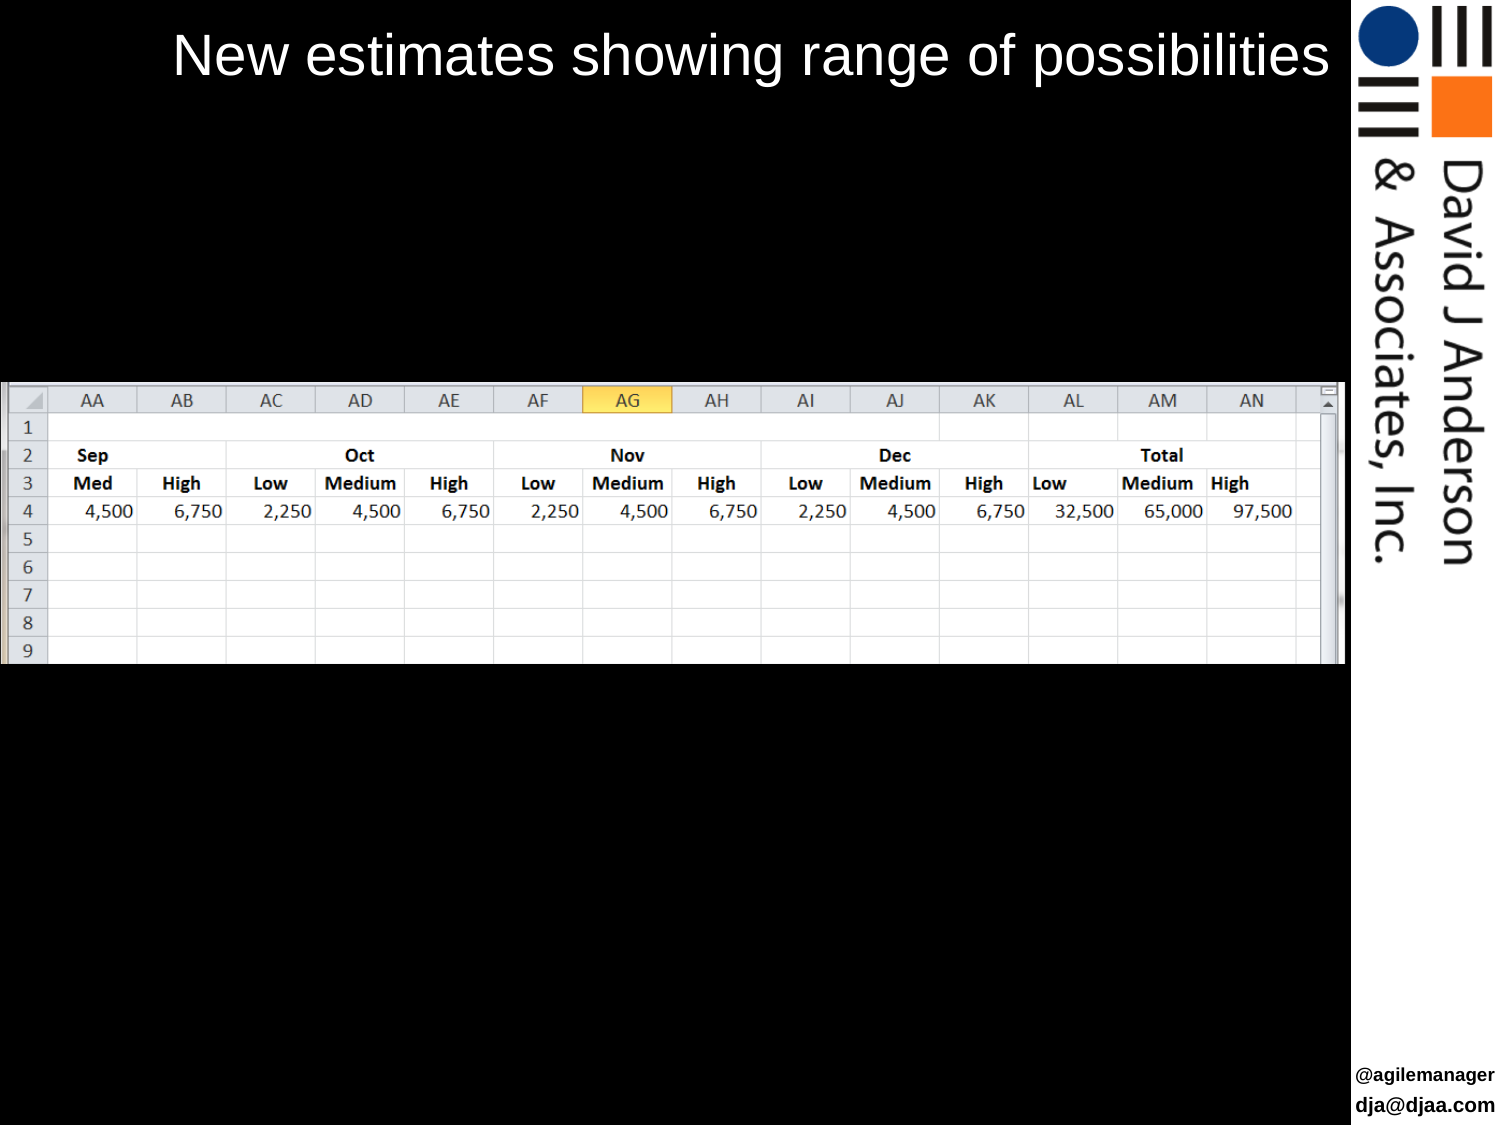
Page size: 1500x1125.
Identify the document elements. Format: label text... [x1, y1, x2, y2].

title New estimates showing range of possibilities [21, 22, 1348, 95]
picture [1352, 0, 1500, 628]
picture [0, 382, 1346, 664]
